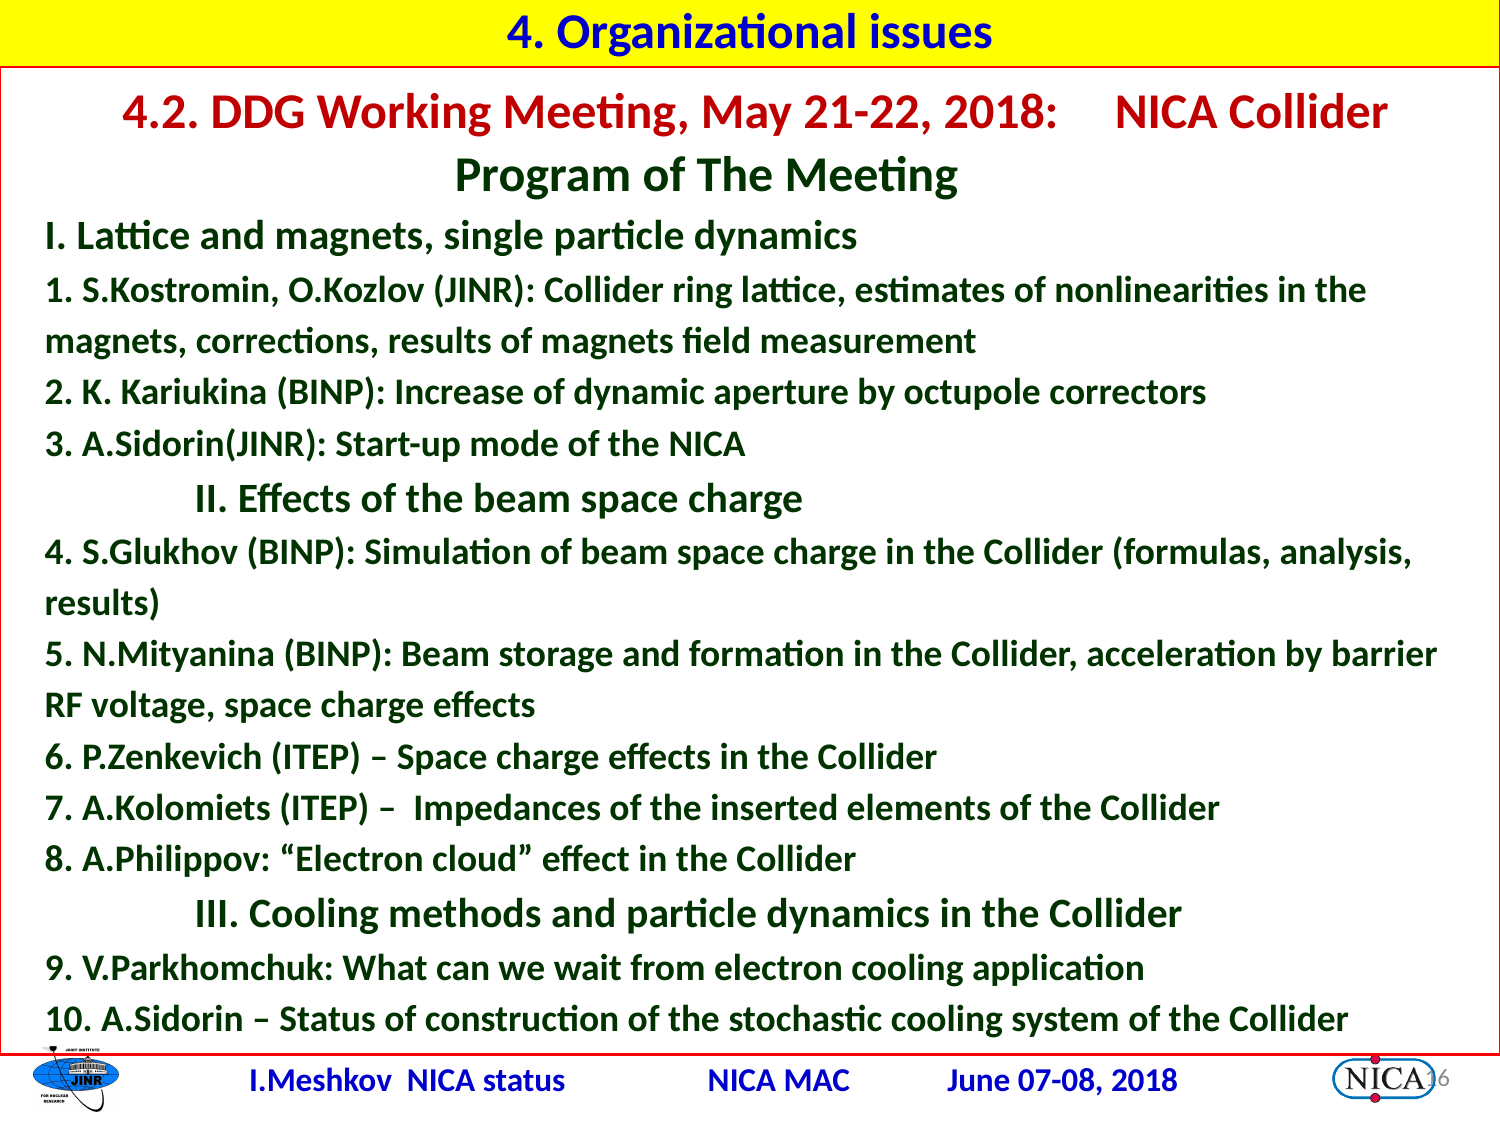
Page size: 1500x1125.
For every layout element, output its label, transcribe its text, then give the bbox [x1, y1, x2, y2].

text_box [29, 1063, 1436, 1114]
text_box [0, 0, 1500, 1056]
slide_number 16 [1440, 1063, 1466, 1107]
